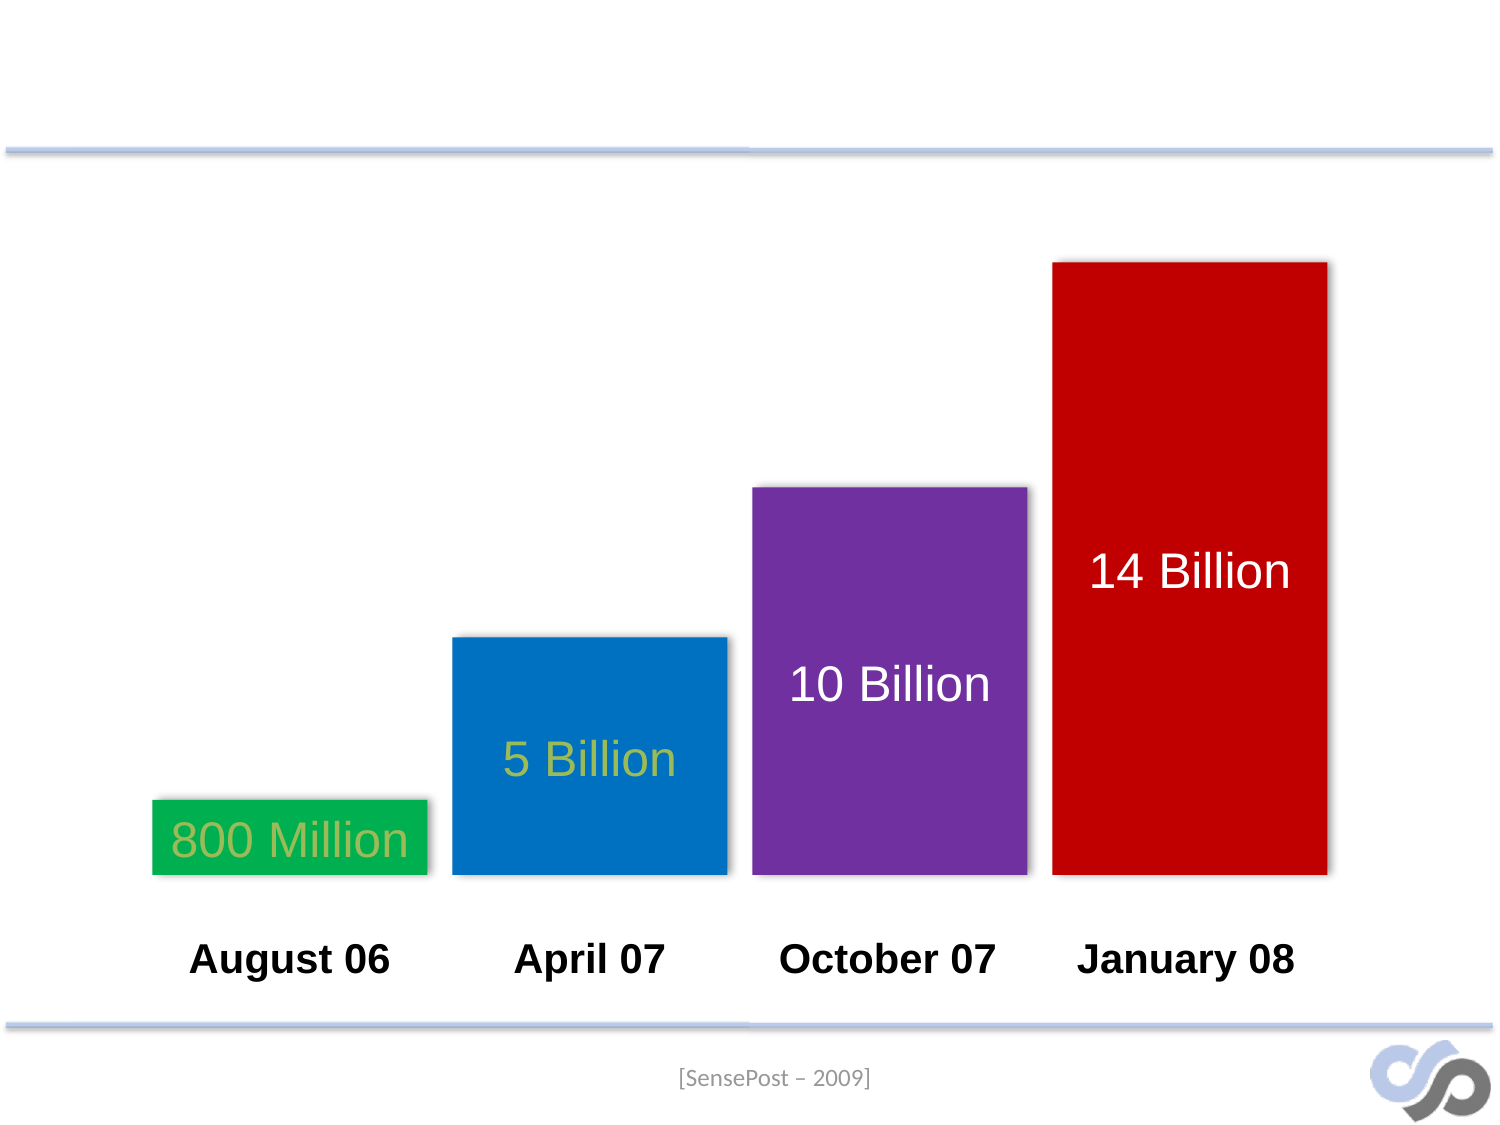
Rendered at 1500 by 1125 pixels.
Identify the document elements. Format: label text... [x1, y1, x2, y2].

text_box October 07 [752, 924, 1024, 990]
text_box April 07 [452, 924, 728, 990]
text_box August 06 [152, 924, 428, 990]
text_box 10 Billion [752, 487, 1028, 875]
text_box January 08 [1061, 924, 1310, 990]
picture [0, 137, 1500, 165]
picture [0, 1012, 1500, 1125]
text_box 800 Million [152, 799, 428, 875]
text_box 5 Billion [452, 637, 728, 875]
text_box 14 Billion [1052, 262, 1328, 875]
